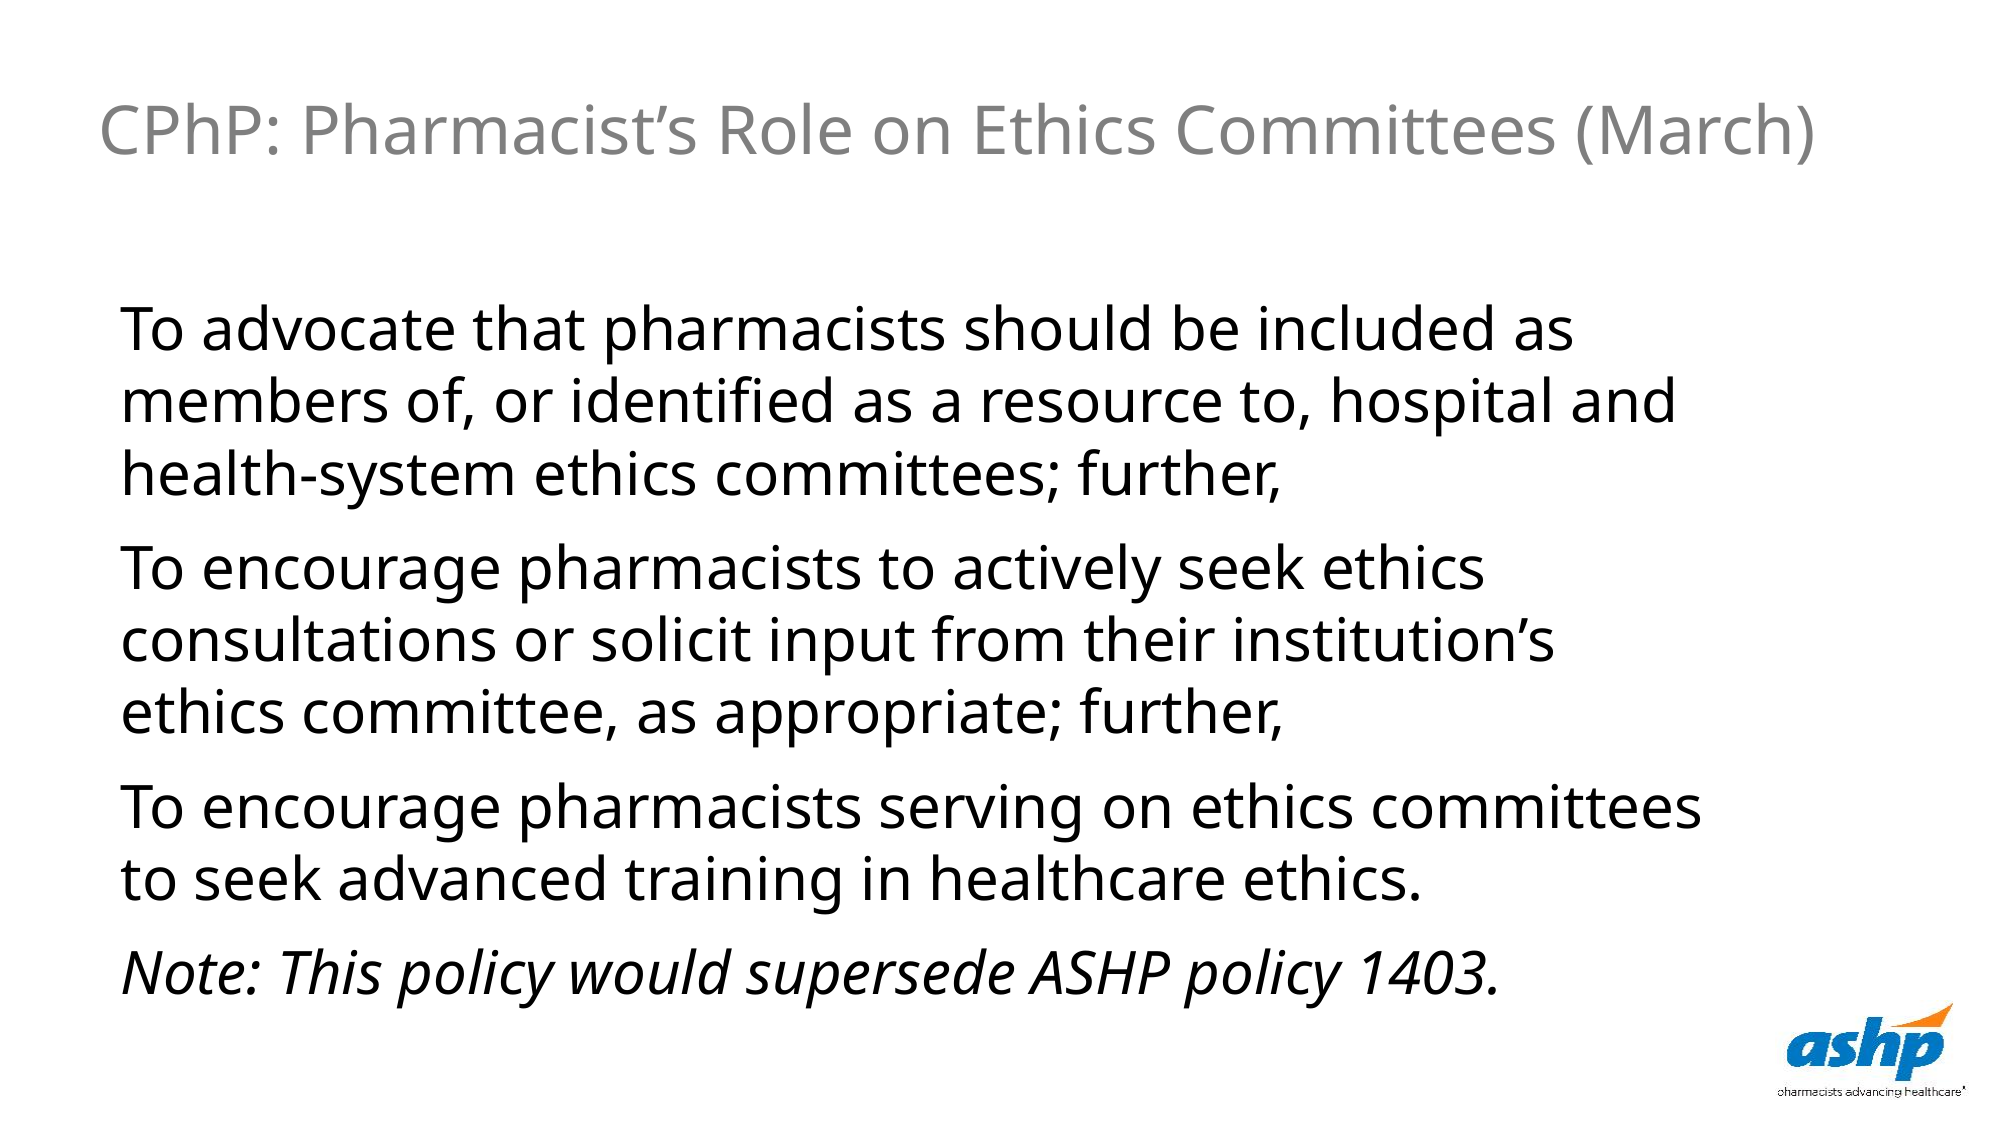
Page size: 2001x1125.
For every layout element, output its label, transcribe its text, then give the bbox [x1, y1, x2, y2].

list CPhP: Pharmacist’s Role on Ethics Committees (March) [83, 88, 1907, 240]
list To advocate that pharmacists should be included as members of, or identified as a resource to, hospital and health-system ethics committees; further, To encourage pharmacists to actively seek ethics consultations or solicit input from their institution’s ethics committee, as appropriate; further, To encourage pharmacists serving on ethics committees to seek advanced training in healthcare ethics. Note: This policy would supersede ASHP policy 1403. [105, 283, 1734, 1062]
picture [1775, 1000, 1969, 1100]
